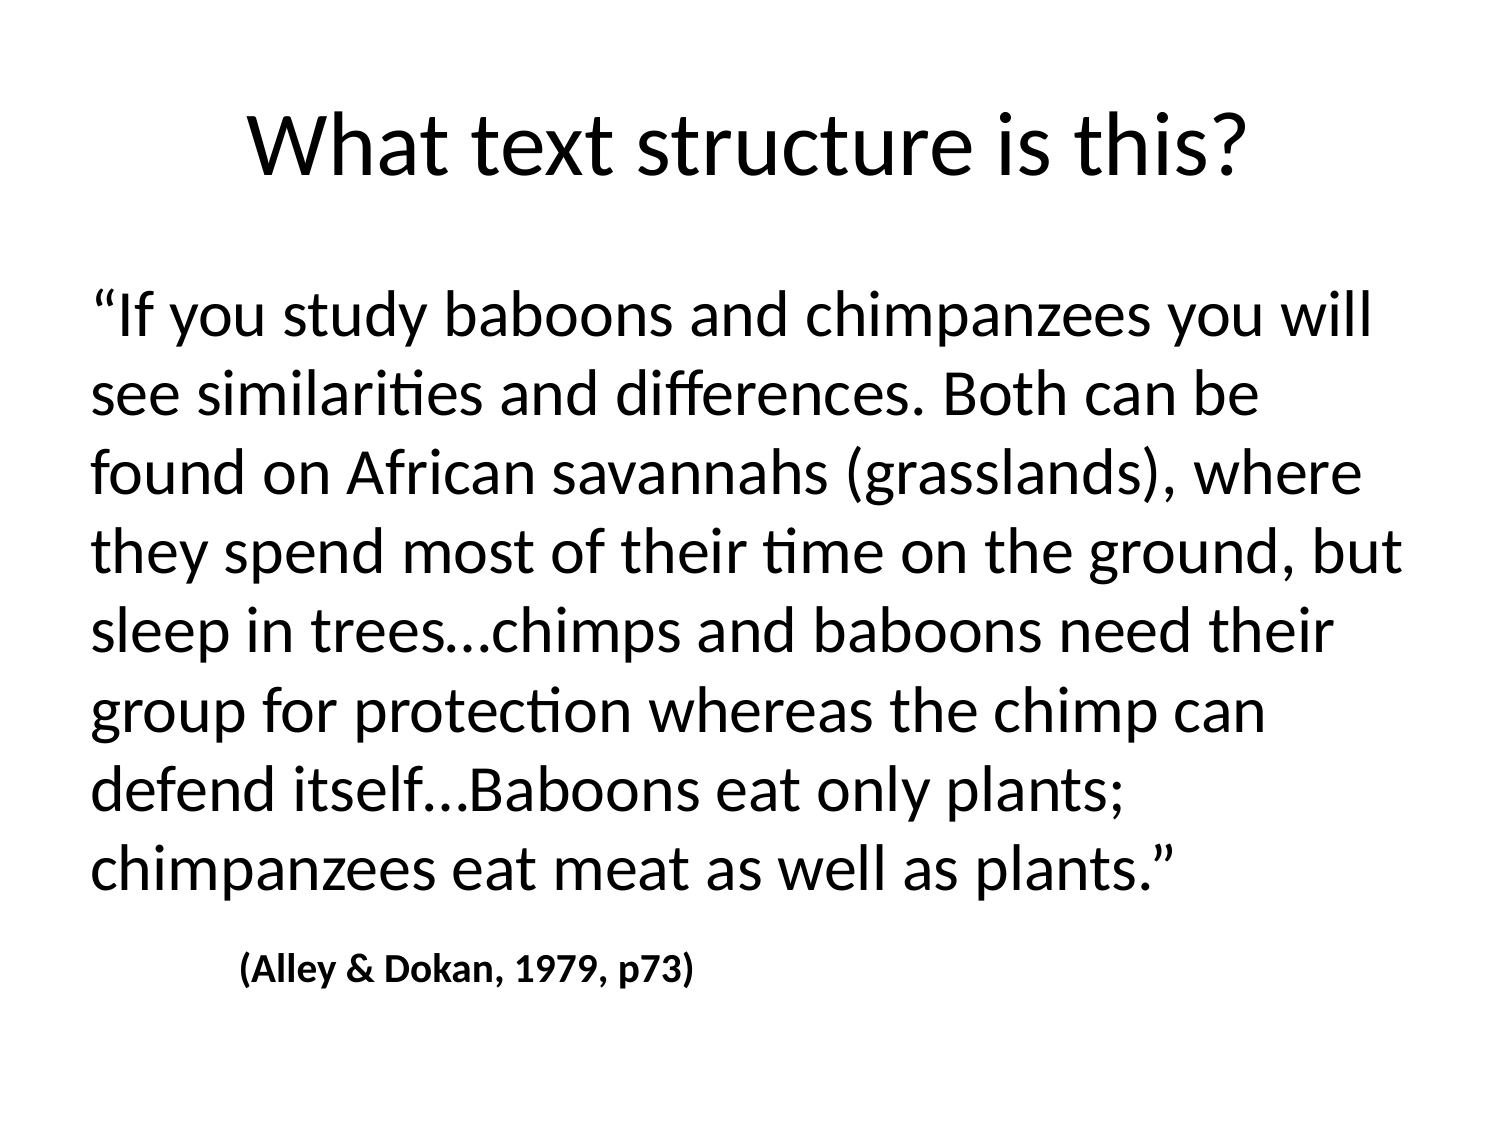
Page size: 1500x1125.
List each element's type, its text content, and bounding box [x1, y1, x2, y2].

list “If you study baboons and chimpanzees you will see similarities and differences. Both can be found on African savannahs (grasslands), where they spend most of their time on the ground, but sleep in trees…chimps and baboons need their group for protection whereas the chimp can defend itself…Baboons eat only plants; chimpanzees eat meat as well as plants.” (Alley & Dokan, 1979, p73) [75, 262, 1425, 1005]
title What text structure is this? [75, 45, 1425, 233]
